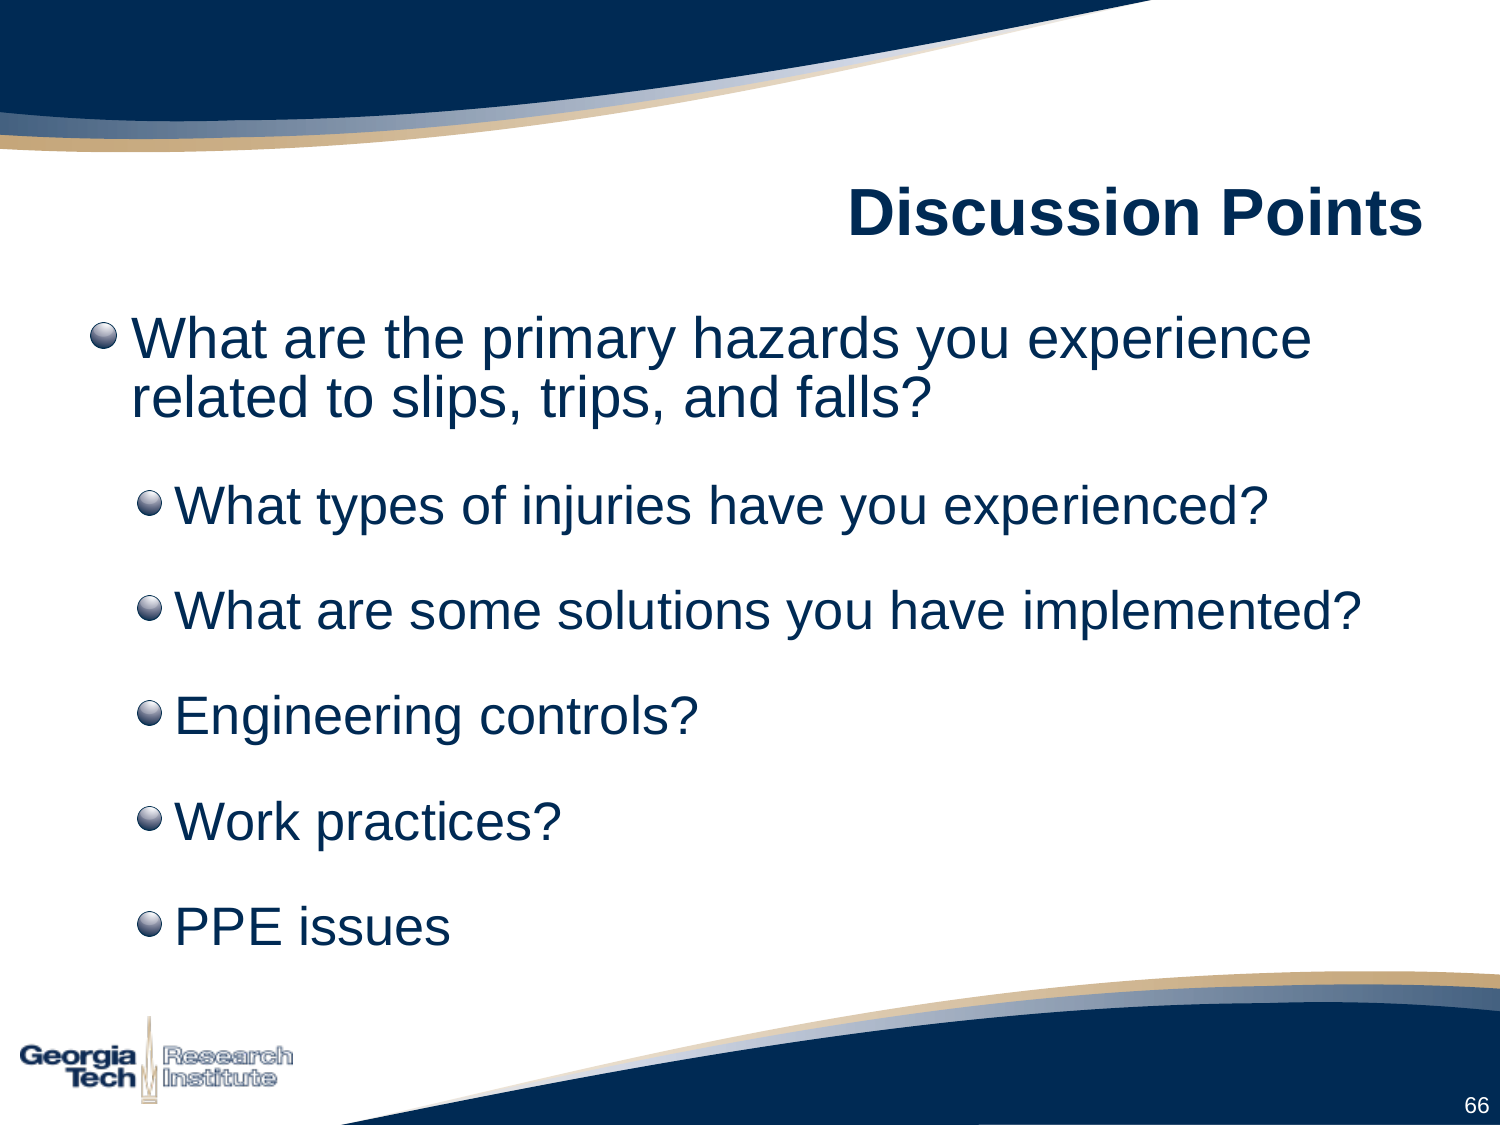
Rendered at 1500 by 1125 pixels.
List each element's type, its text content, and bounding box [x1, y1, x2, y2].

picture [20, 1016, 293, 1104]
picture [137, 490, 162, 516]
title Discussion Points [74, 61, 1426, 250]
slide_number 66 [1312, 1095, 1490, 1118]
picture [137, 911, 162, 937]
picture [137, 700, 162, 726]
picture [137, 806, 162, 831]
picture [90, 322, 117, 349]
list What are the primary hazards you experience related to slips, trips, and falls? What types of injuries have you experienced? What are some solutions you have implemented? Engineering controls? Work practices? PPE issues [74, 262, 1426, 1006]
picture [137, 595, 162, 621]
